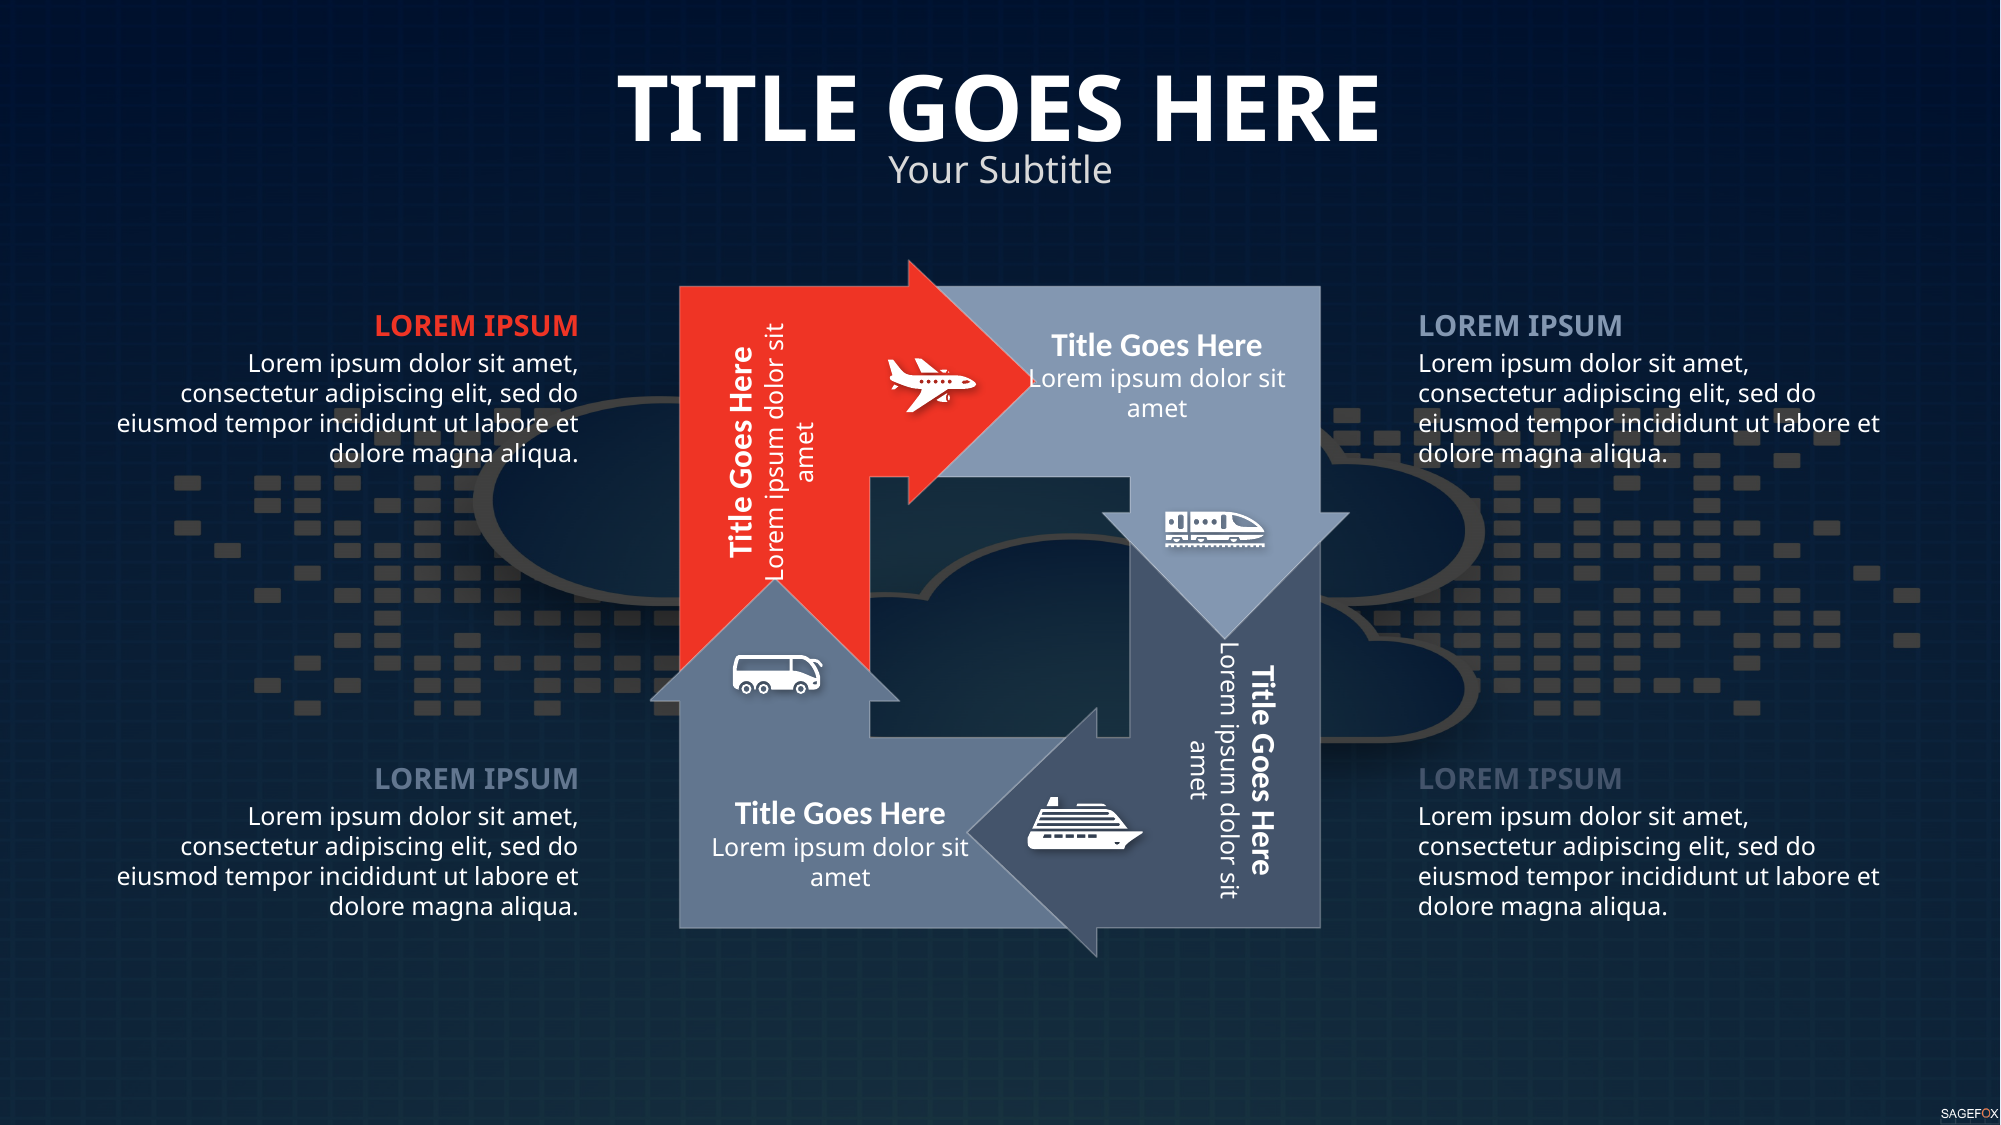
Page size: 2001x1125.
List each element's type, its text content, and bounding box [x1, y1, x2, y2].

text_box Title Goes Here Lorem ipsum dolor sit amet [695, 791, 985, 892]
text_box LOREM IPSUM Lorem ipsum dolor sit amet, consectetur adipiscing elit, sed do eiusmod tempor incididunt ut labore et dolore magna aliqua. [1403, 752, 1910, 928]
text_box [1165, 511, 1188, 533]
text_box Title Goes Here Lorem ipsum dolor sit amet [1185, 625, 1286, 916]
text_box Title Goes Here Lorem ipsum dolor sit amet [718, 308, 819, 598]
text_box [1165, 534, 1265, 548]
text_box [650, 598, 1068, 929]
text_box [1027, 831, 1143, 850]
text_box [914, 358, 939, 373]
text_box [679, 260, 1012, 671]
text_box LOREM IPSUM Lorem ipsum dolor sit amet, consectetur adipiscing elit, sed do eiusmod tempor incididunt ut labore et dolore magna aliqua. [88, 300, 595, 475]
text_box [741, 683, 752, 694]
text_box [795, 683, 806, 694]
text_box [985, 541, 1321, 958]
text_box [1190, 511, 1265, 533]
text_box [758, 683, 769, 694]
text_box LOREM IPSUM Lorem ipsum dolor sit amet, consectetur adipiscing elit, sed do eiusmod tempor incididunt ut labore et dolore magna aliqua. [1403, 300, 1910, 475]
picture [0, 0, 2001, 1125]
text_box Title Goes Here Lorem ipsum dolor sit amet [1012, 323, 1302, 423]
text_box [732, 655, 823, 690]
text_box [674, 199, 895, 345]
text_box [1076, 803, 1107, 807]
text_box [887, 359, 977, 413]
text_box [1046, 797, 1059, 807]
text_box LOREM IPSUM Lorem ipsum dolor sit amet, consectetur adipiscing elit, sed do eiusmod tempor incididunt ut labore et dolore magna aliqua. [88, 752, 595, 928]
text_box [936, 286, 1350, 625]
text_box [1032, 809, 1128, 829]
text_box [548, 42, 1452, 199]
text_box [1105, 199, 1326, 345]
